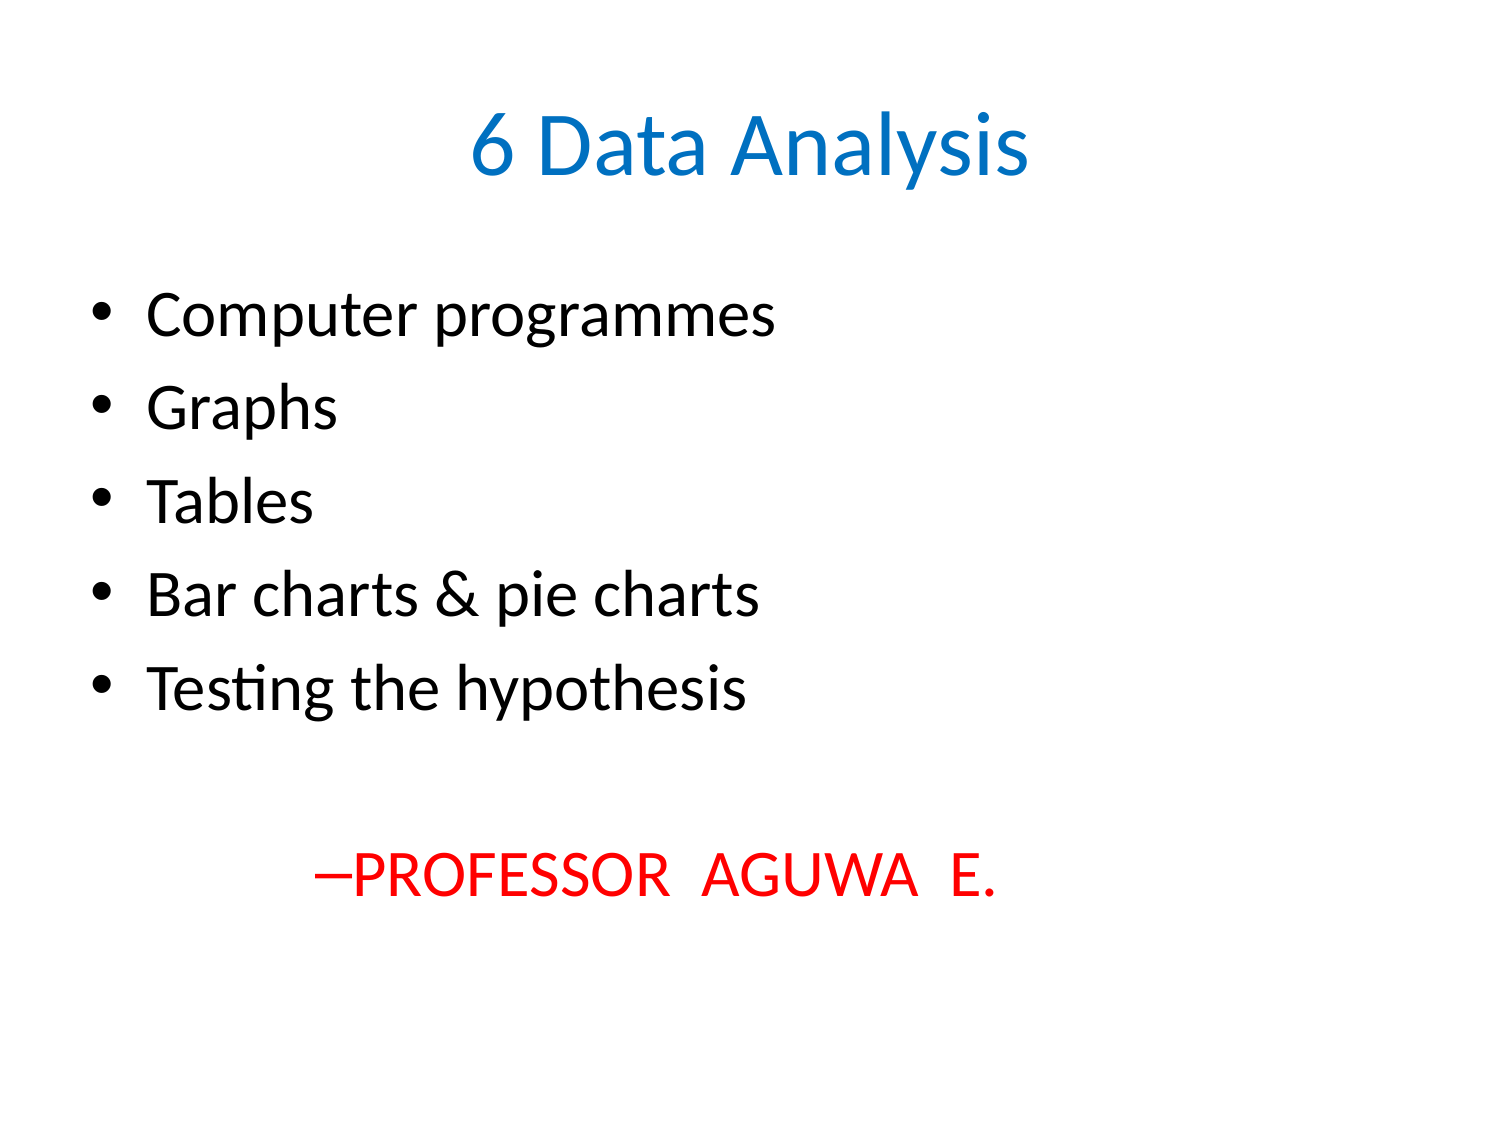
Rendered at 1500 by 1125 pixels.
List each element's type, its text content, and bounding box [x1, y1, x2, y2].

list Computer programmes Graphs Tables Bar charts & pie charts Testing the hypothesis PROFESSOR AGUWA E. [75, 262, 1425, 1005]
title 6 Data Analysis [75, 45, 1425, 233]
